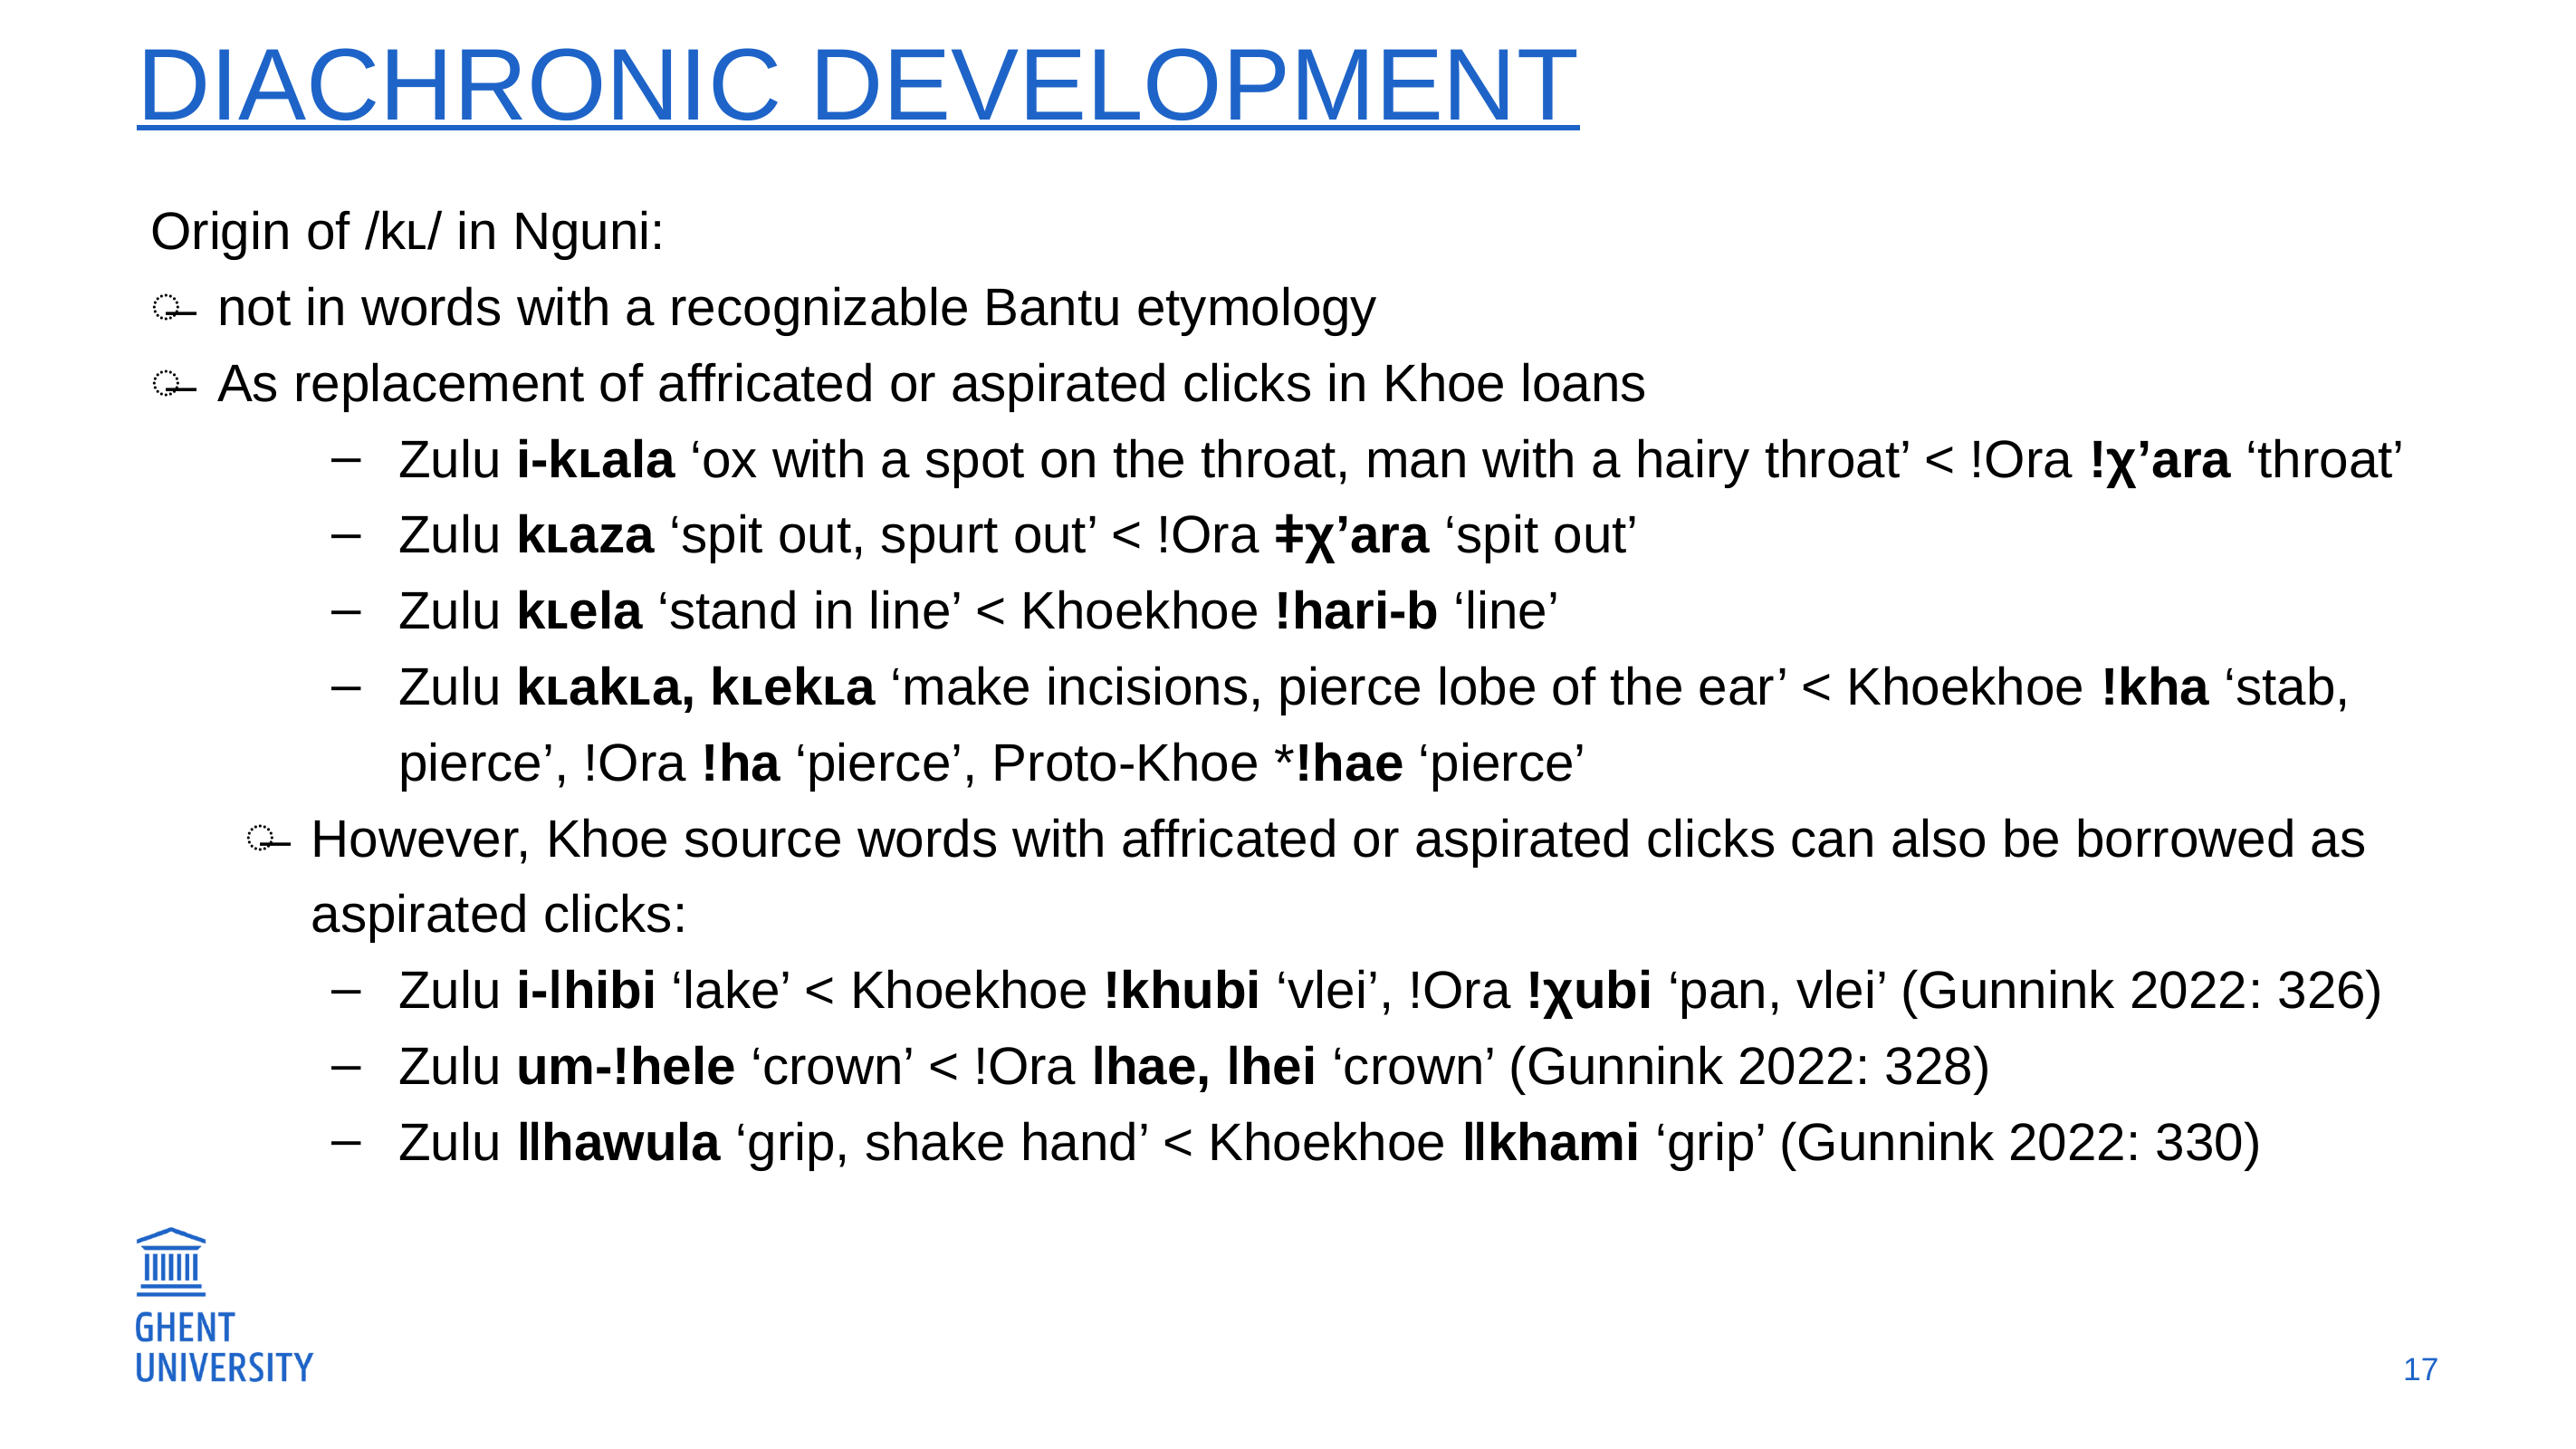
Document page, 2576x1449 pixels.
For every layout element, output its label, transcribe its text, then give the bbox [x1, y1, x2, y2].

picture [68, 1175, 411, 1449]
title diachronic development [123, 20, 2456, 149]
slide_number 17 [2315, 1329, 2453, 1407]
list Origin of /kʟ/ in Nguni: not in words with a recognizable Bantu etymology As replacement of affricated or aspirated clicks in Khoe loans Zulu i-kʟala ‘ox with a spot on the throat, man with a hairy throat’ < ǃOra ǃχ’ara ‘throat’ Zulu kʟaza ‘spit out, spurt out’ < ǃOra ǂχ’ara ‘spit out’ Zulu kʟela ‘stand in line’ < Khoekhoe ǃhari-b ‘line’ Zulu kʟakʟa, kʟekʟa ‘make incisions, pierce lobe of the ear’ < Khoekhoe ǃkha ‘stab, pierce’, ǃOra ǃha ‘pierce’, Proto-Khoe *ǃhae ‘pierce’ However, Khoe source words with affricated or aspirated clicks can also be borrowed as aspirated clicks: Zulu i-ǀhibi ‘lake’ < Khoekhoe ǃkhubi ‘vlei’, ǃOra ǃχubi ‘pan, vlei’ (Gunnink 2022: 326) Zulu um-!hele ‘crown’ < !Ora ǀhae, ǀhei ‘crown’ (Gunnink 2022: 328) Zulu ǁhawula ‘grip, shake hand’ < Khoekhoe ǁkhami ‘grip’ (Gunnink 2022: 330) [124, 177, 2456, 1270]
